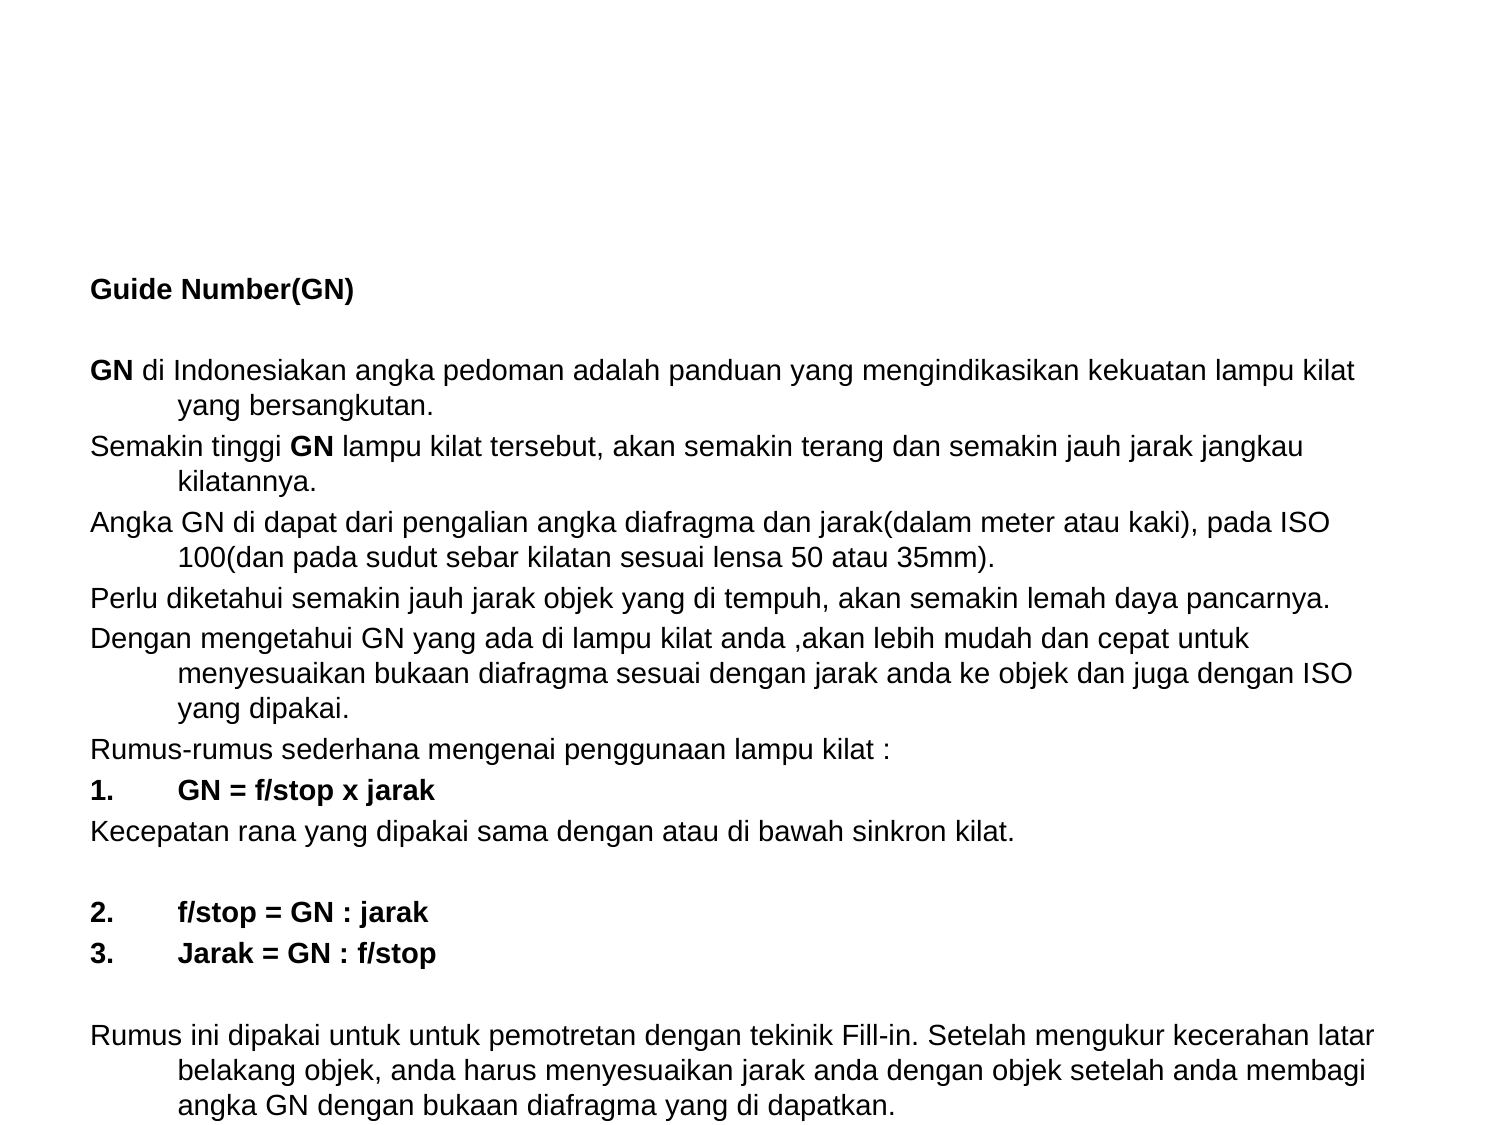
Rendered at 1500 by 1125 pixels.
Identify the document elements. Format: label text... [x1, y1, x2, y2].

list Guide Number(GN) GN di Indonesiakan angka pedoman adalah panduan yang mengindikasikan kekuatan lampu kilat yang bersangkutan. Semakin tinggi GN lampu kilat tersebut, akan semakin terang dan semakin jauh jarak jangkau kilatannya. Angka GN di dapat dari pengalian angka diafragma dan jarak(dalam meter atau kaki), pada ISO 100(dan pada sudut sebar kilatan sesuai lensa 50 atau 35mm). Perlu diketahui semakin jauh jarak objek yang di tempuh, akan semakin lemah daya pancarnya. Dengan mengetahui GN yang ada di lampu kilat anda ,akan lebih mudah dan cepat untuk menyesuaikan bukaan diafragma sesuai dengan jarak anda ke objek dan juga dengan ISO yang dipakai. Rumus-rumus sederhana mengenai penggunaan lampu kilat : GN = f/stop x jarak Kecepatan rana yang dipakai sama dengan atau di bawah sinkron kilat. f/stop = GN : jarak Jarak = GN : f/stop Rumus ini dipakai untuk untuk pemotretan dengan tekinik Fill-in. Setelah mengukur kecerahan latar belakang objek, anda harus menyesuaikan jarak anda dengan objek setelah anda membagi angka GN dengan bukaan diafragma yang di dapatkan. [74, 262, 1426, 1006]
